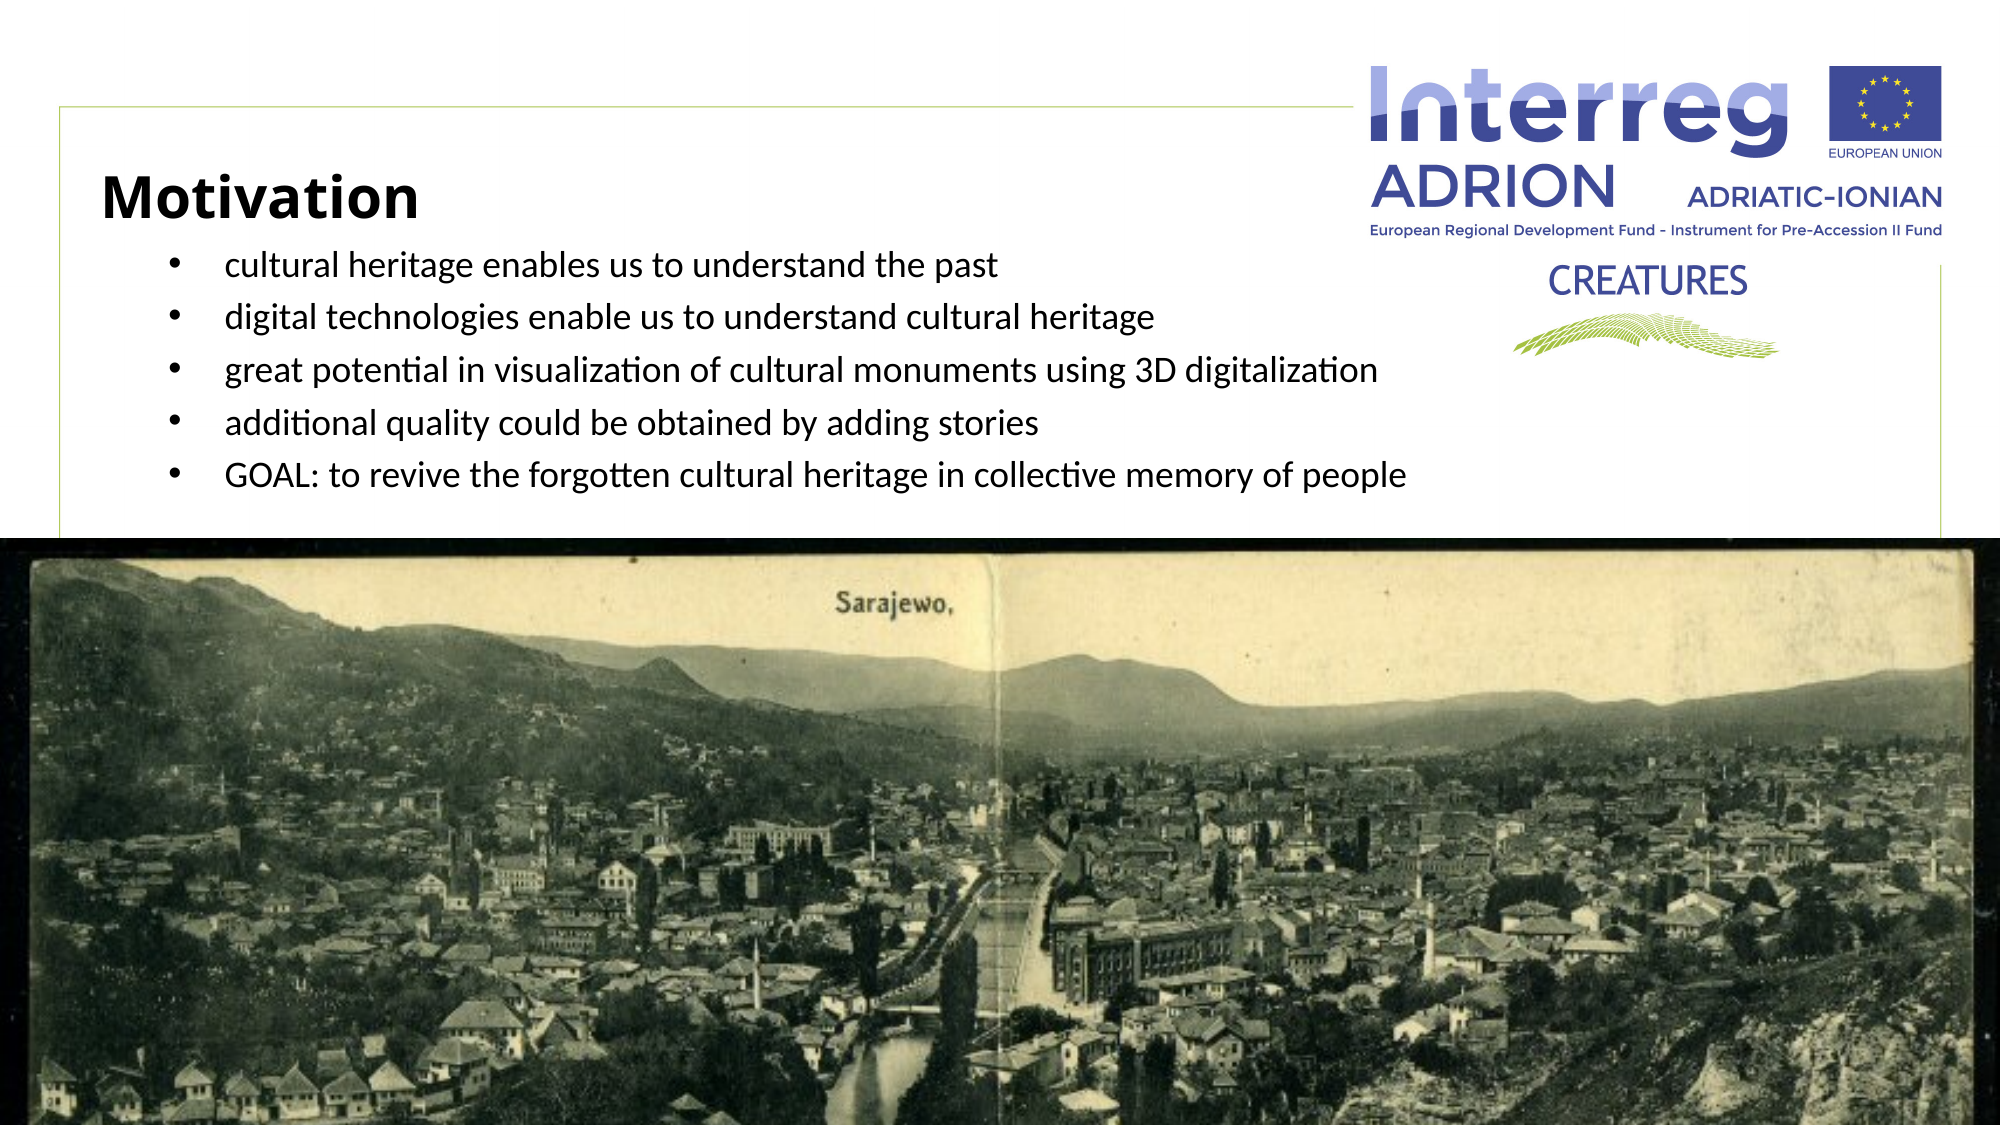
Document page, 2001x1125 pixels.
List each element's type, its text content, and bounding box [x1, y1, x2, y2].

text_box cultural heritage enables us to understand the past digital technologies enable us to understand cultural heritage great potential in visualization of cultural monuments using 3D digitalization additional quality could be obtained by adding stories GOAL: to revive the forgotten cultural heritage in collective memory of people [153, 232, 1620, 538]
picture [0, 7, 2000, 1125]
title Motivation [85, 129, 1338, 271]
